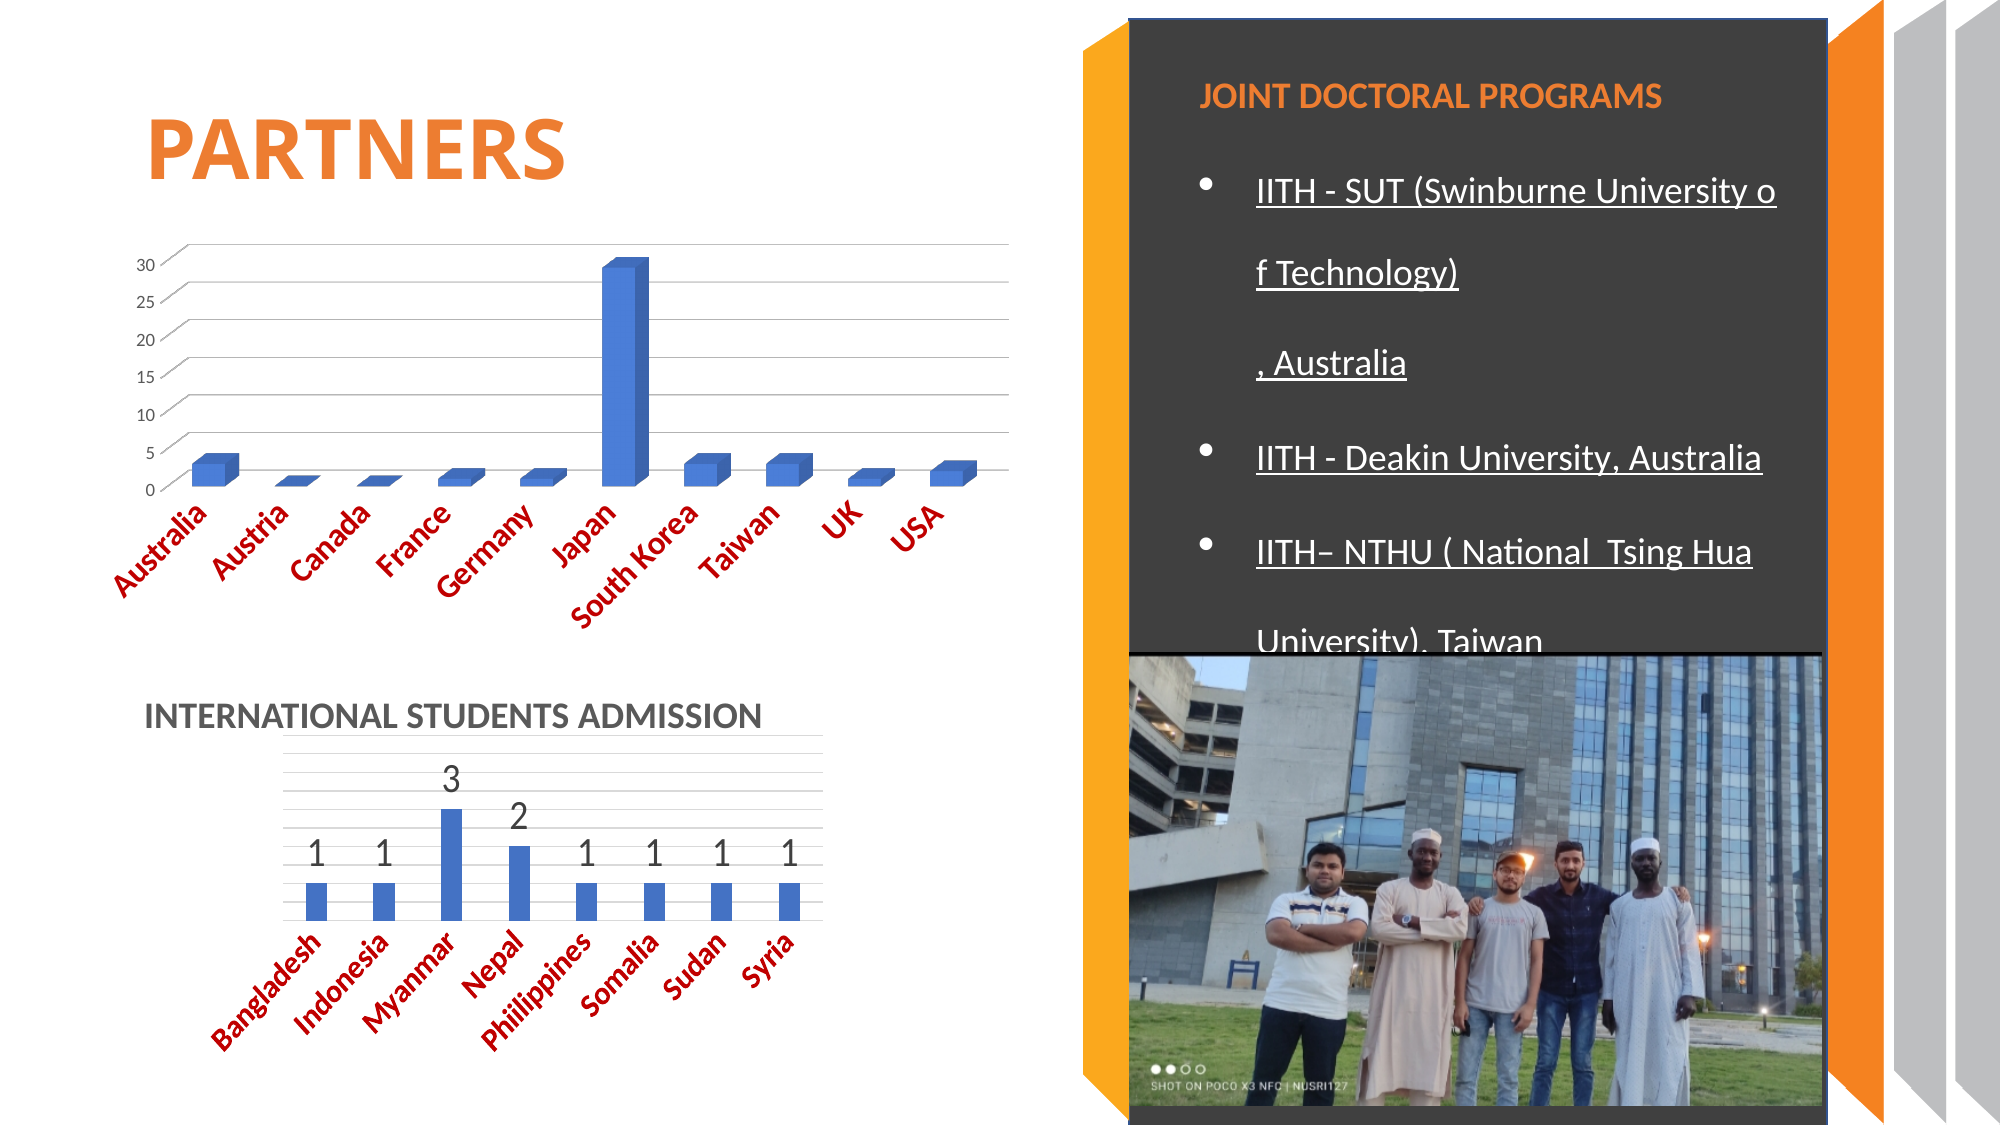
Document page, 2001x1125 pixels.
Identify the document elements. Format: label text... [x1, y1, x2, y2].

text_box INTERNATIONAL STUDENTS ADMISSION [129, 683, 873, 744]
picture [1827, 0, 2000, 1125]
chart [87, 236, 1028, 646]
text_box PARTNERS [129, 88, 1083, 204]
text_box JOINT DOCTORAL PROGRAMS IITH - SUT (Swinburne University of Technology), Australia IITH - Deakin University, Australia IITH– NTHU ( National Tsing Hua University), Taiwan [1184, 19, 1802, 587]
text_box [1128, 18, 1828, 1125]
chart [207, 734, 824, 1125]
picture [1083, 19, 1822, 1125]
